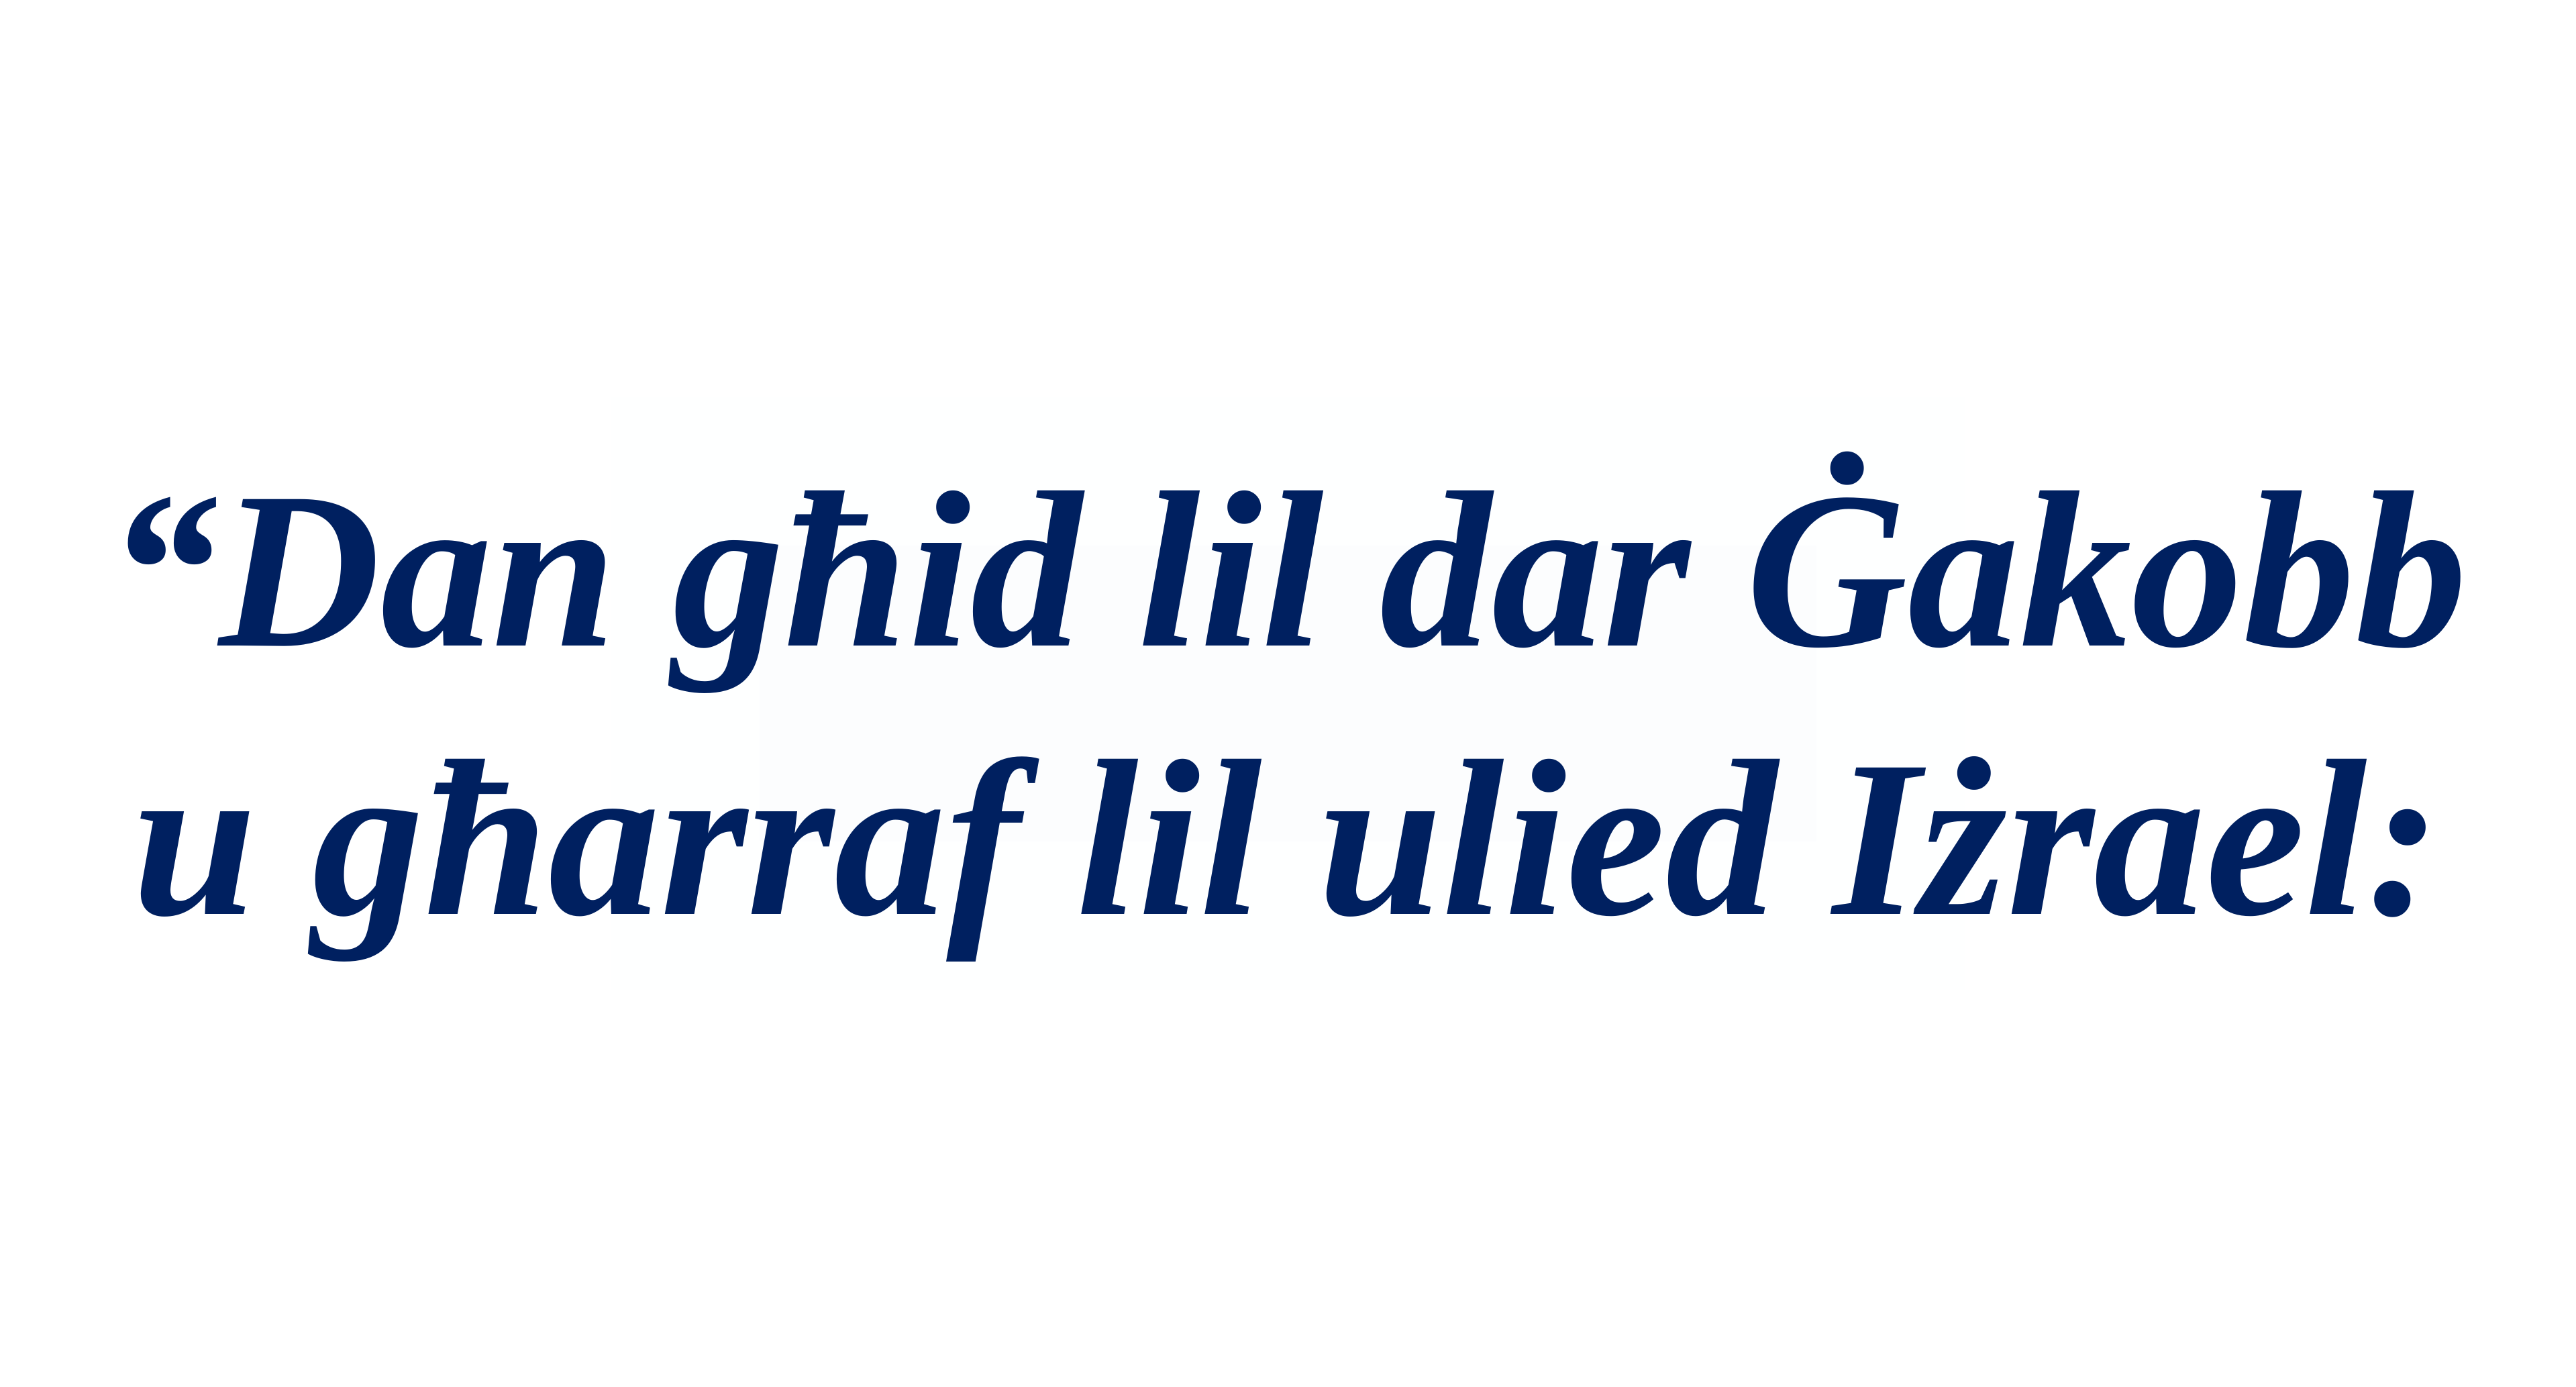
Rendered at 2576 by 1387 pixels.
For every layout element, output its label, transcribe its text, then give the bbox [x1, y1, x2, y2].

text_box “Dan għid lil dar Ġakobb u għarraf lil ulied Iżrael: [28, 411, 2548, 970]
